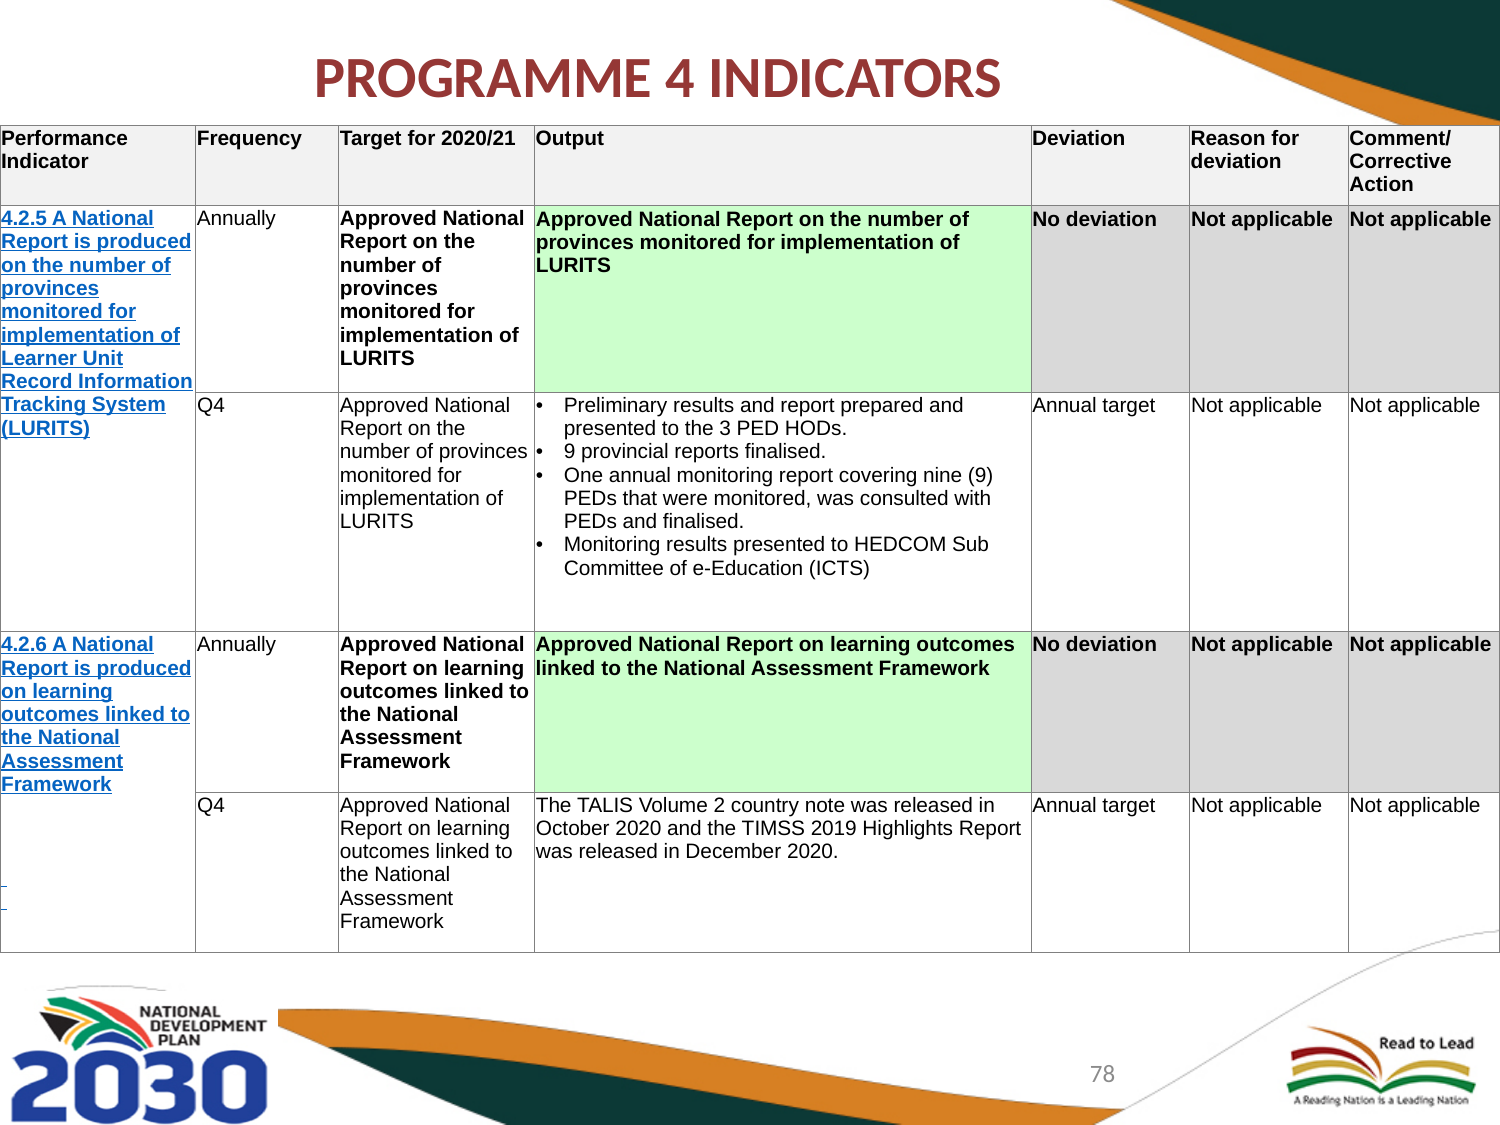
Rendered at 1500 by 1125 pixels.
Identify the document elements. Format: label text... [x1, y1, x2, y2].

table_cell Q4 [196, 393, 338, 631]
table_cell Approved National Report on the number of provinces monitored for implementation of LURITS [339, 206, 534, 392]
table_cell Not applicable [1190, 206, 1348, 392]
table_header Output [535, 126, 1031, 205]
table_cell 4.2.6 A National Report is produced on learning outcomes linked to the National Assessment Framework [1, 632, 195, 952]
table_cell Approved National Report on the number of provinces monitored for implementation of LURITS [339, 393, 534, 631]
table_header Performance Indicator [1, 126, 195, 205]
table_cell Preliminary results and report prepared and presented to the 3 PED HODs. 9 provincial reports finalised. One annual monitoring report covering nine (9) PEDs that were monitored, was consulted with PEDs and finalised. Monitoring results presented to HEDCOM Sub Committee of e-Education (ICTS) [535, 393, 1031, 631]
table_cell No deviation [1032, 632, 1189, 792]
table_cell Q4 [196, 793, 338, 952]
slide_number 78 [1074, 1042, 1425, 1103]
table_cell Approved National Report on learning outcomes linked to the National Assessment Framework [339, 793, 534, 952]
table_cell No deviation [1032, 206, 1189, 392]
table_cell Not applicable [1349, 206, 1499, 392]
table_cell Annually [196, 632, 338, 792]
title PROGRAMME 4 INDICATORS [0, 0, 1317, 125]
table_cell Annual target [1032, 393, 1189, 631]
table_cell Annually [196, 206, 338, 392]
table_header Reason for deviation [1190, 126, 1348, 205]
table_header Deviation [1032, 126, 1189, 205]
table_cell Not applicable [1349, 632, 1499, 792]
table_cell Approved National Report on learning outcomes linked to the National Assessment Framework [339, 632, 534, 792]
table_cell Approved National Report on the number of provinces monitored for implementation of LURITS [535, 206, 1031, 392]
picture [1317, 0, 1500, 125]
table_cell 4.2.5 A National Report is produced on the number of provinces monitored for implementation of Learner Unit Record Information Tracking System (LURITS) [1, 206, 195, 631]
table_header Comment/ Corrective Action [1349, 126, 1499, 205]
table_cell Not applicable [1190, 793, 1348, 952]
table_cell Not applicable [1190, 632, 1348, 792]
table_cell Not applicable [1349, 793, 1499, 952]
table_cell The TALIS Volume 2 country note was released in October 2020 and the TIMSS 2019 Highlights Report was released in December 2020. [535, 793, 1031, 952]
table_header Frequency [196, 126, 338, 205]
picture [0, 953, 1500, 1125]
table_cell Not applicable [1349, 393, 1499, 631]
table_header Target for 2020/21 [339, 126, 534, 205]
table_cell Annual target [1032, 793, 1189, 952]
table_cell Not applicable [1190, 393, 1348, 631]
table_cell Approved National Report on learning outcomes linked to the National Assessment Framework [535, 632, 1031, 792]
